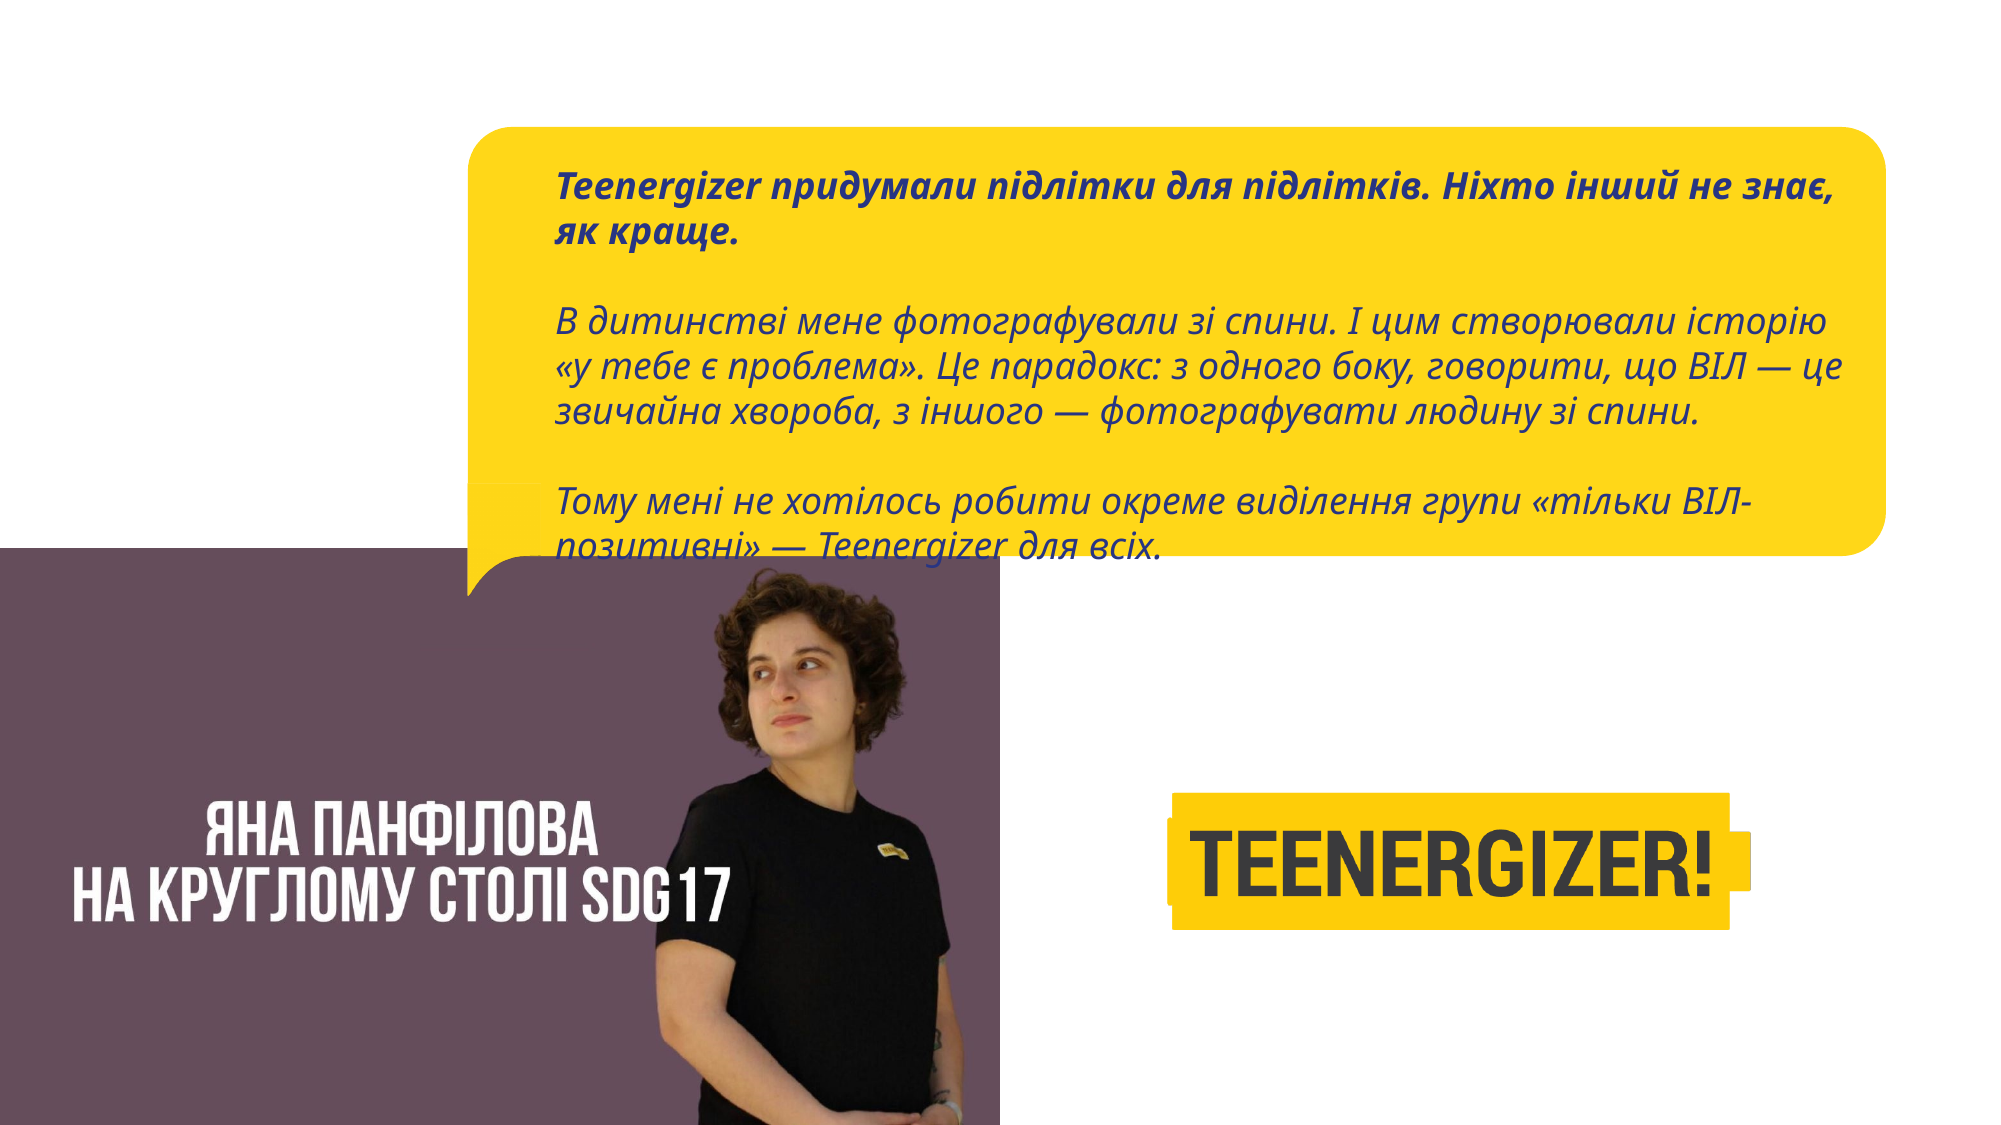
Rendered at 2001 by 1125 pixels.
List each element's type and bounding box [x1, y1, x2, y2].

picture [0, 0, 1001, 1125]
picture [1167, 792, 1752, 930]
text_box [467, 126, 1887, 597]
